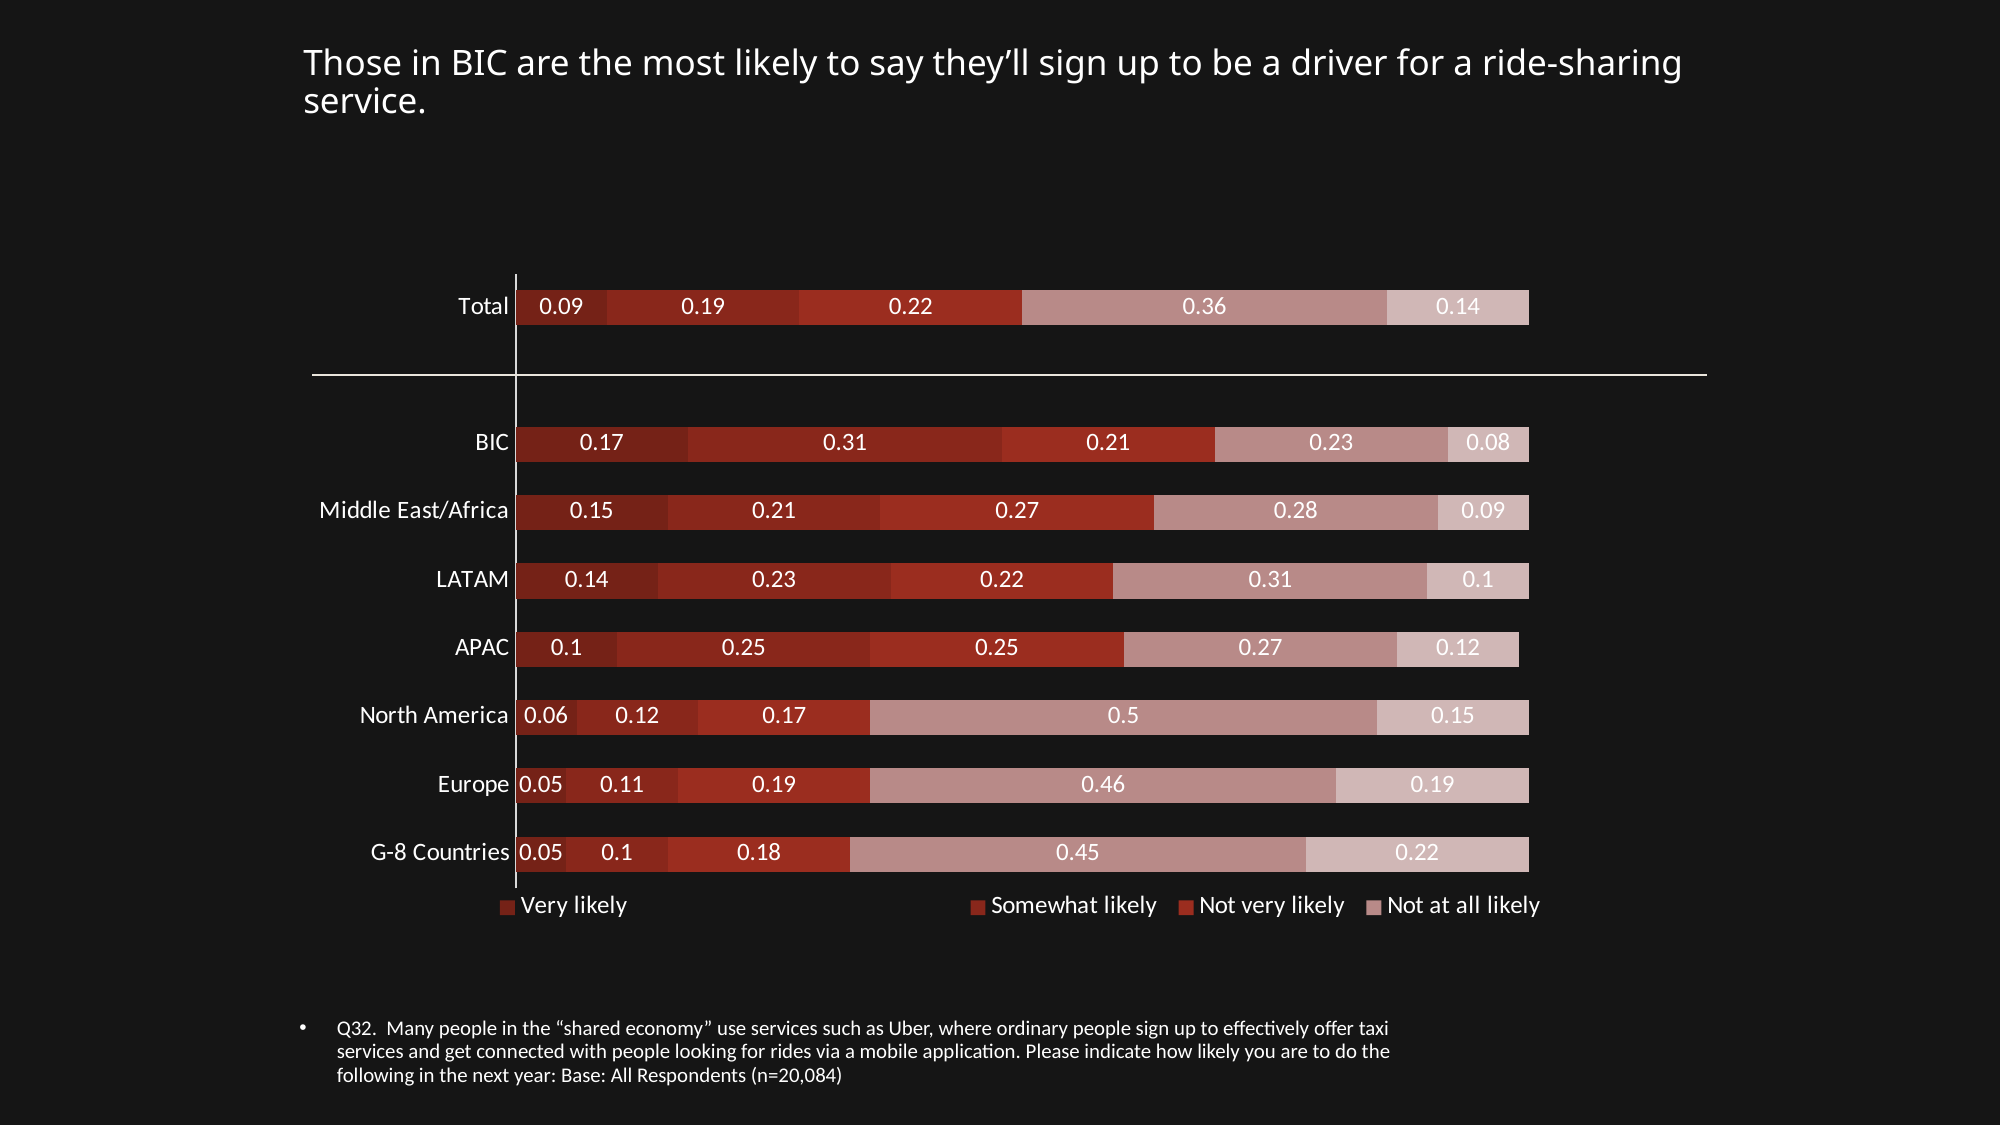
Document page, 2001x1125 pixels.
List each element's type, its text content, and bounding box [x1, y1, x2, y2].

title Those in BIC are the most likely to say they’ll sign up to be a driver for a ride-sharing service. [288, 37, 1707, 129]
list Q32. Many people in the “shared economy” use services such as Uber, where ordinary people sign up to effectively offer taxi services and get connected with people looking for rides via a mobile application. Please indicate how likely you are to do the following in the next year: Base: All Respondents (n=20,084) [284, 1007, 1475, 1095]
chart [293, 259, 1554, 950]
